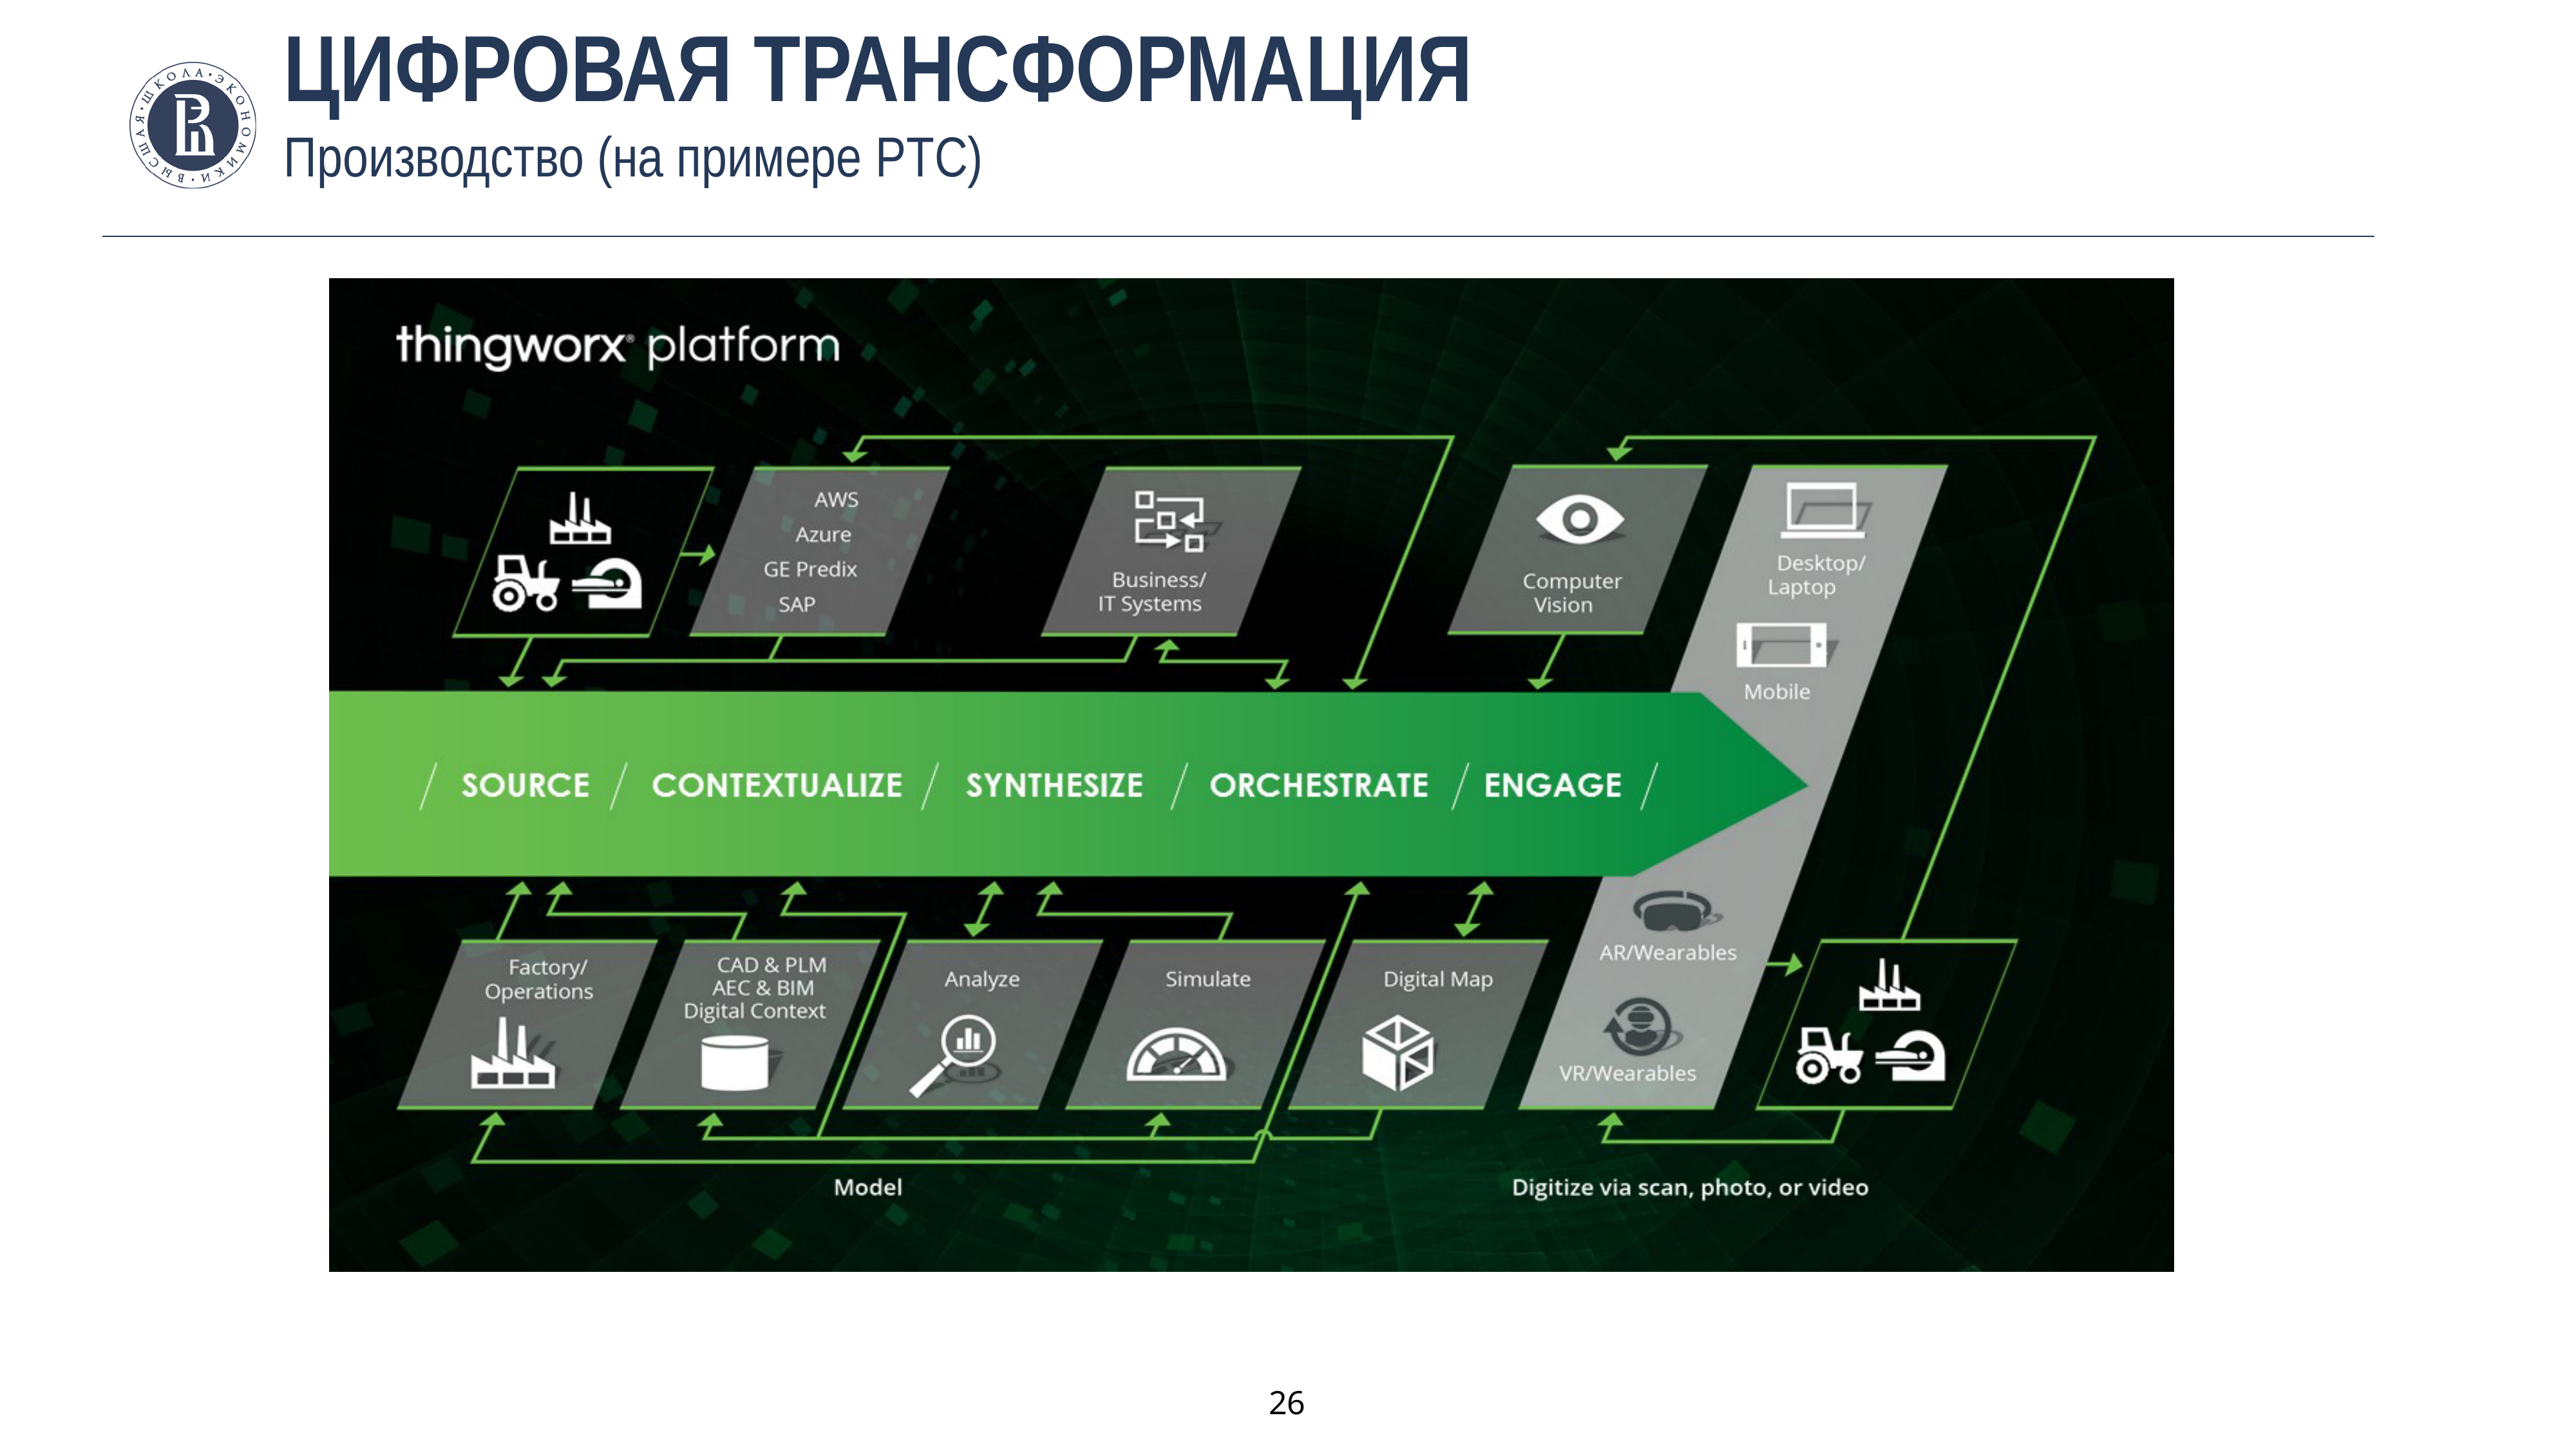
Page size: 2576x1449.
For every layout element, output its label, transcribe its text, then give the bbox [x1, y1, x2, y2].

text_box Цифровая трансформация Производство (на примере PTC) [276, 0, 1975, 207]
picture [129, 62, 256, 189]
picture [329, 278, 2174, 1272]
slide_number 26 [1260, 1374, 1314, 1429]
